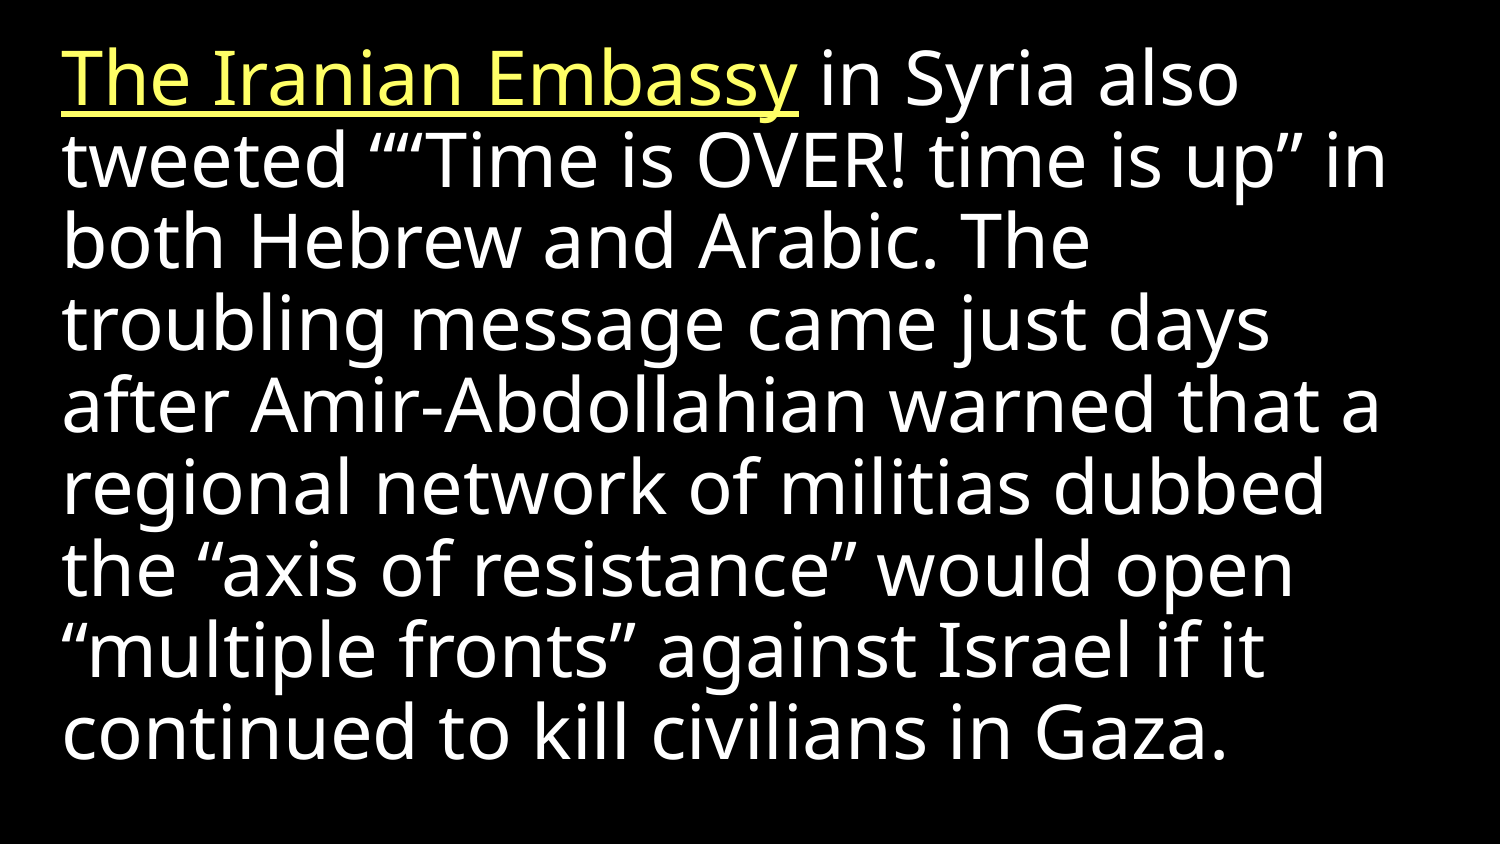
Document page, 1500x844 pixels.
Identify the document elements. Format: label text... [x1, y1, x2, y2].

subtitle The Iranian Embassy in Syria also tweeted ““Time is OVER! time is up” in both Hebrew and Arabic. The troubling message came just days after Amir-Abdollahian warned that a regional network of militias dubbed the “axis of resistance” would open “multiple fronts” against Israel if it continued to kill civilians in Gaza. [50, 34, 1450, 797]
